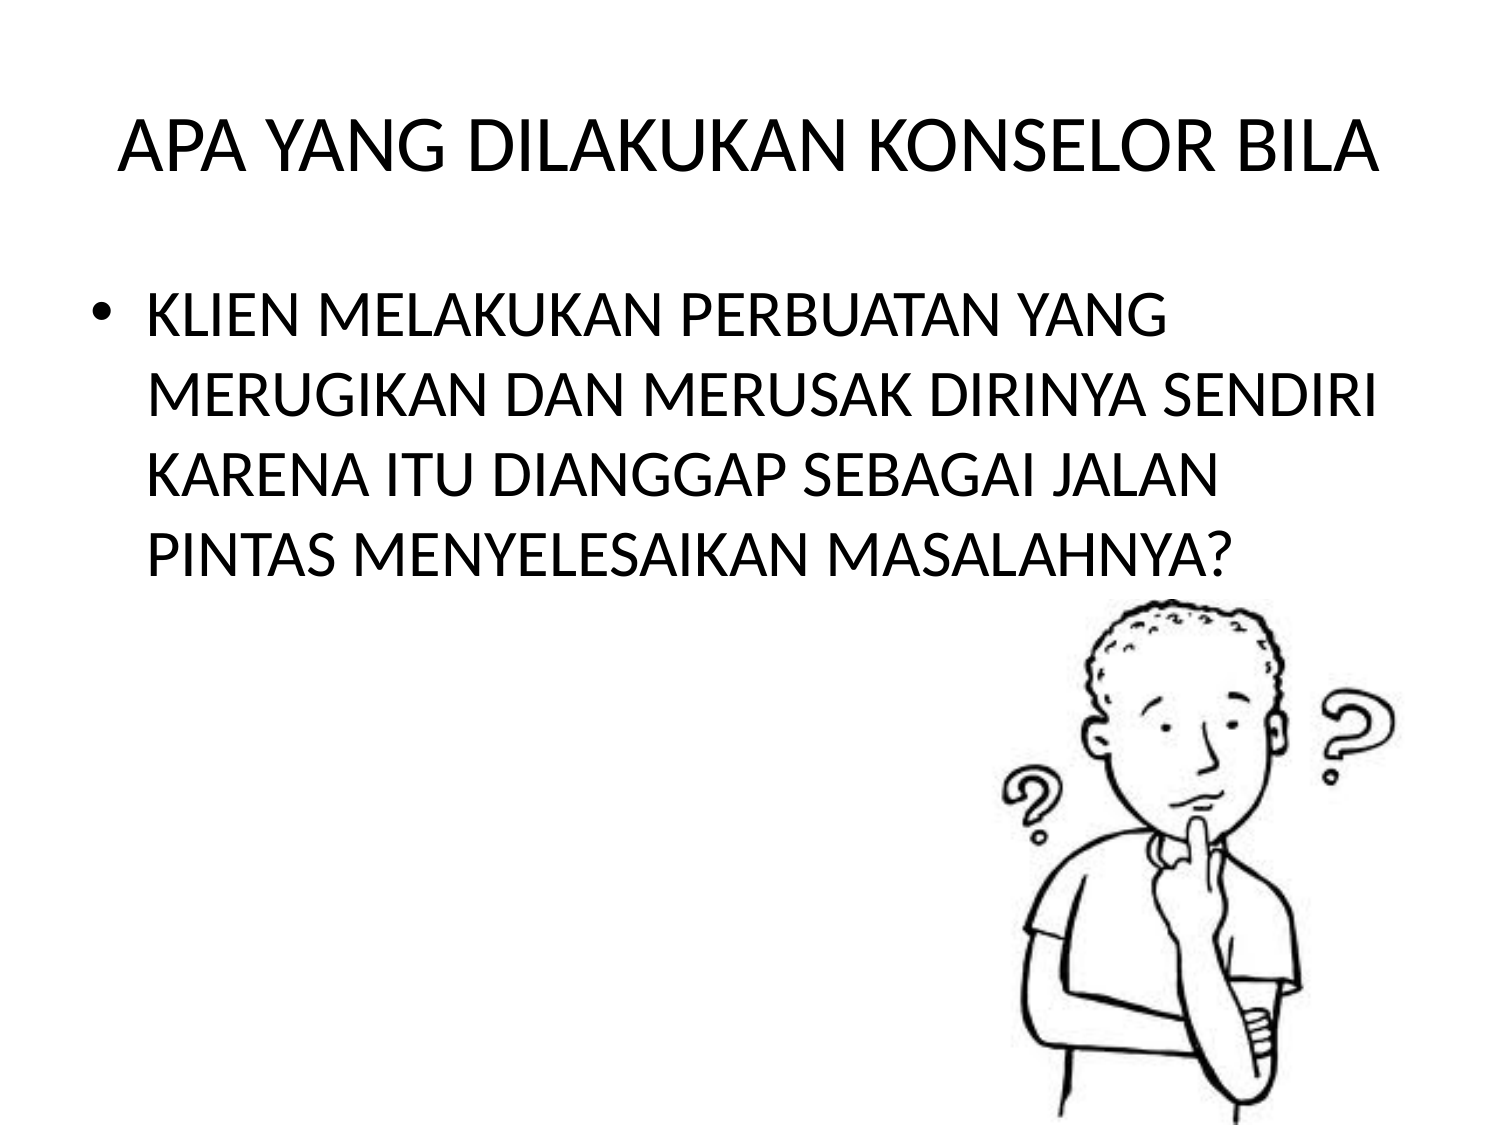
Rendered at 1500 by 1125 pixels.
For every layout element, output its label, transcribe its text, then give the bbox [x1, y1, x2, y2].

title APA YANG DILAKUKAN KONSELOR BILA [75, 45, 1425, 233]
list KLIEN MELAKUKAN PERBUATAN YANG MERUGIKAN DAN MERUSAK DIRINYA SENDIRI KARENA ITU DIANGGAP SEBAGAI JALAN PINTAS MENYELESAIKAN MASALAHNYA? [75, 262, 1425, 1005]
picture [937, 599, 1463, 1125]
